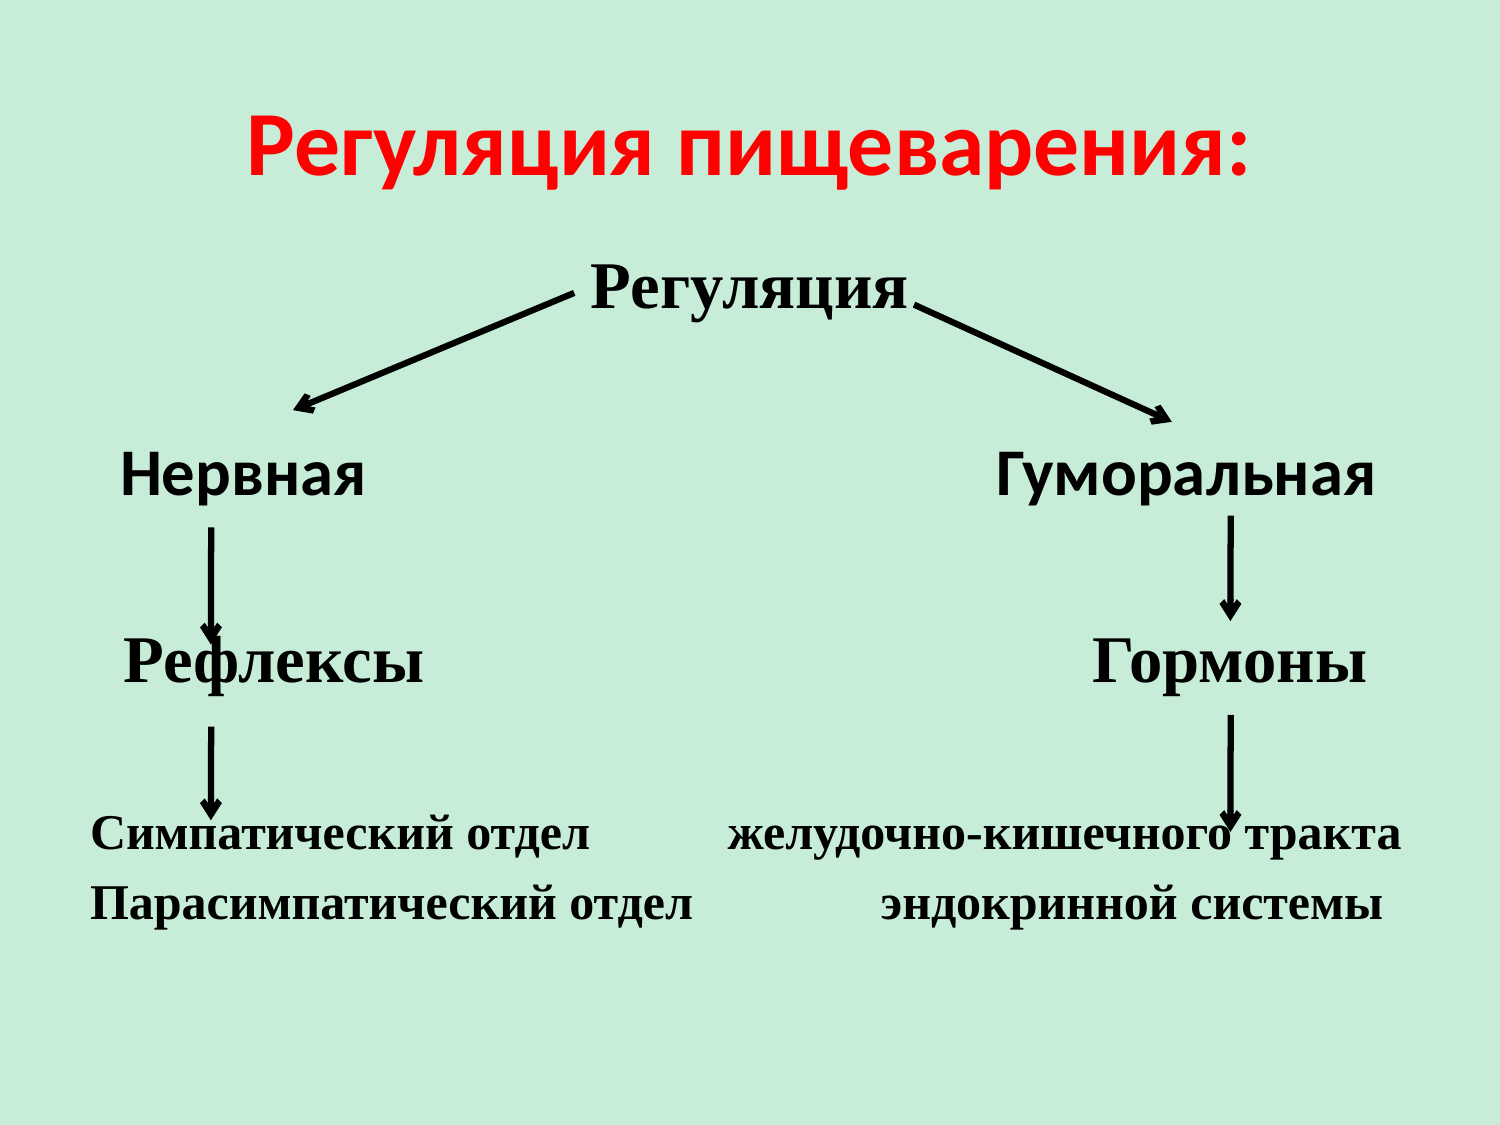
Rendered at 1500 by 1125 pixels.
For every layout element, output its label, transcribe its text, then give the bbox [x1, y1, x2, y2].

list Регуляция Нервная Гуморальная Рефлексы Гормоны Симпатический отдел желудочно-кишечного тракта Парасимпатический отдел эндокринной системы [75, 234, 1425, 1005]
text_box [913, 304, 1173, 422]
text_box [292, 292, 575, 411]
title Регуляция пищеварения: [75, 45, 1425, 233]
